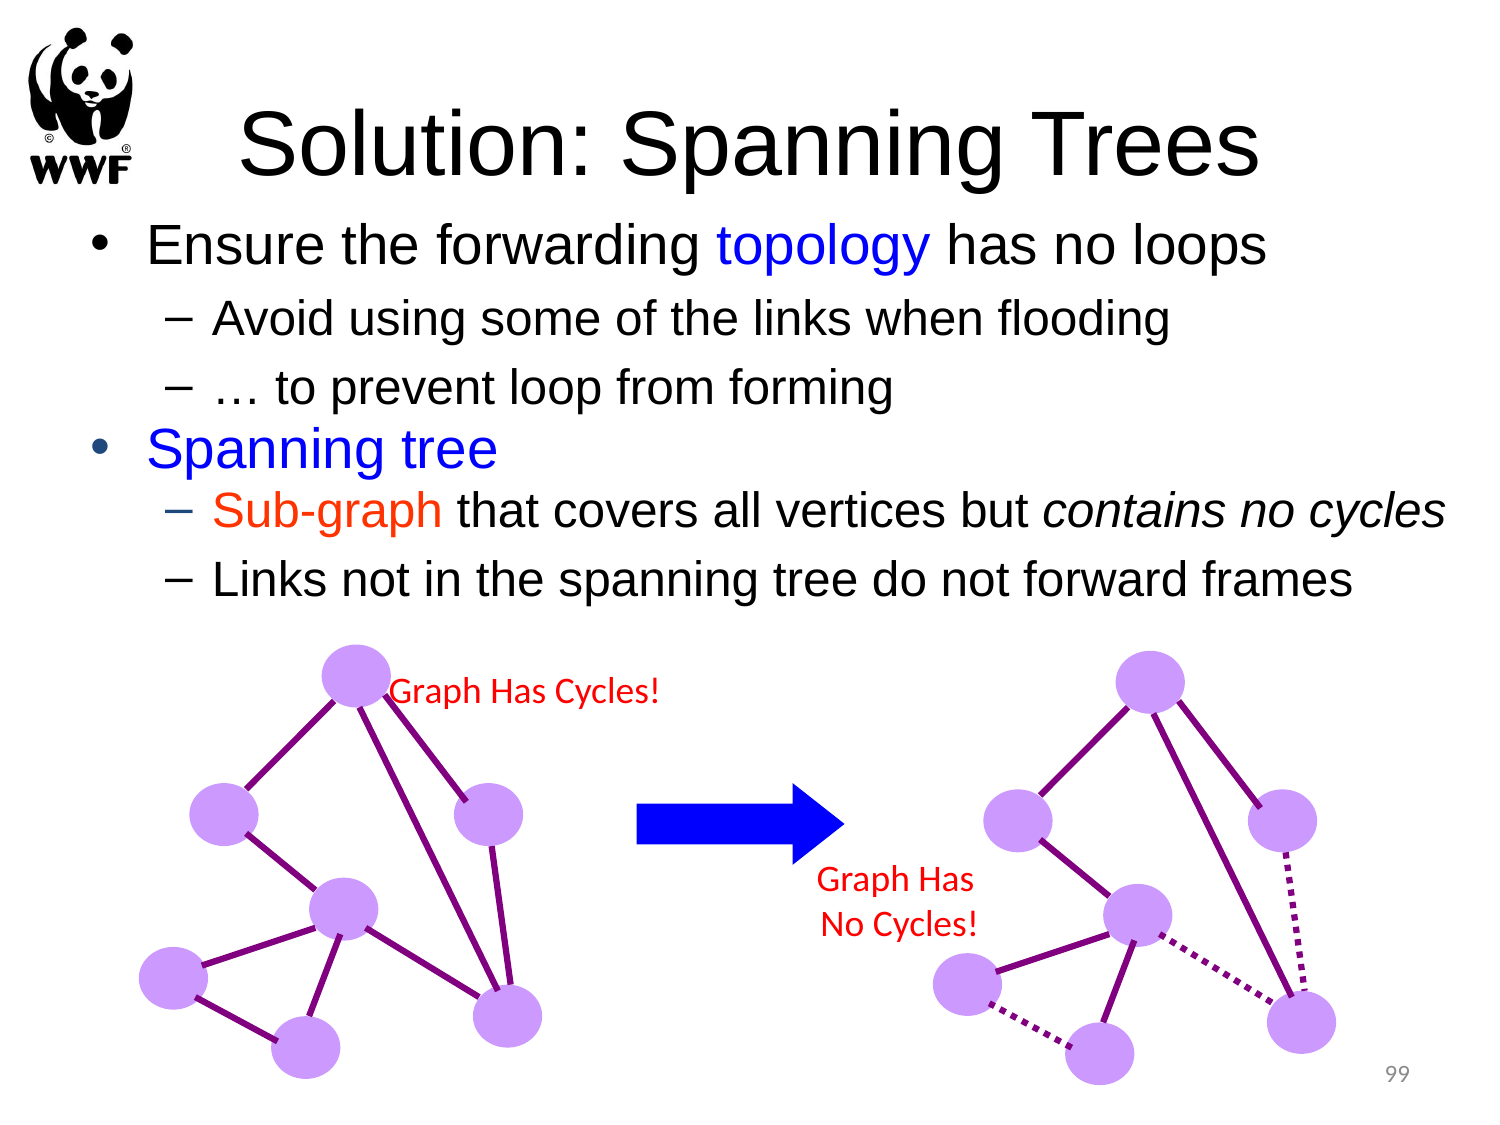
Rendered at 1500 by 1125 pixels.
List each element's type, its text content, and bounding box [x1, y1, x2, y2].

slide_number 99 [1074, 1042, 1425, 1103]
text_box Graph Has Cycles! [546, 658, 688, 719]
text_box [138, 644, 543, 1080]
title Solution: Spanning Trees [165, 45, 1425, 200]
text_box Graph Has No Cycles! [737, 846, 927, 952]
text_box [932, 650, 1337, 1086]
list Ensure the forwarding topology has no loops Avoid using some of the links when flooding … to prevent loop from forming Spanning tree Sub-graph that covers all vertices but contains no cycles Links not in the spanning tree do not forward frames [75, 200, 1463, 657]
text_box [636, 783, 845, 846]
picture [0, 0, 161, 212]
